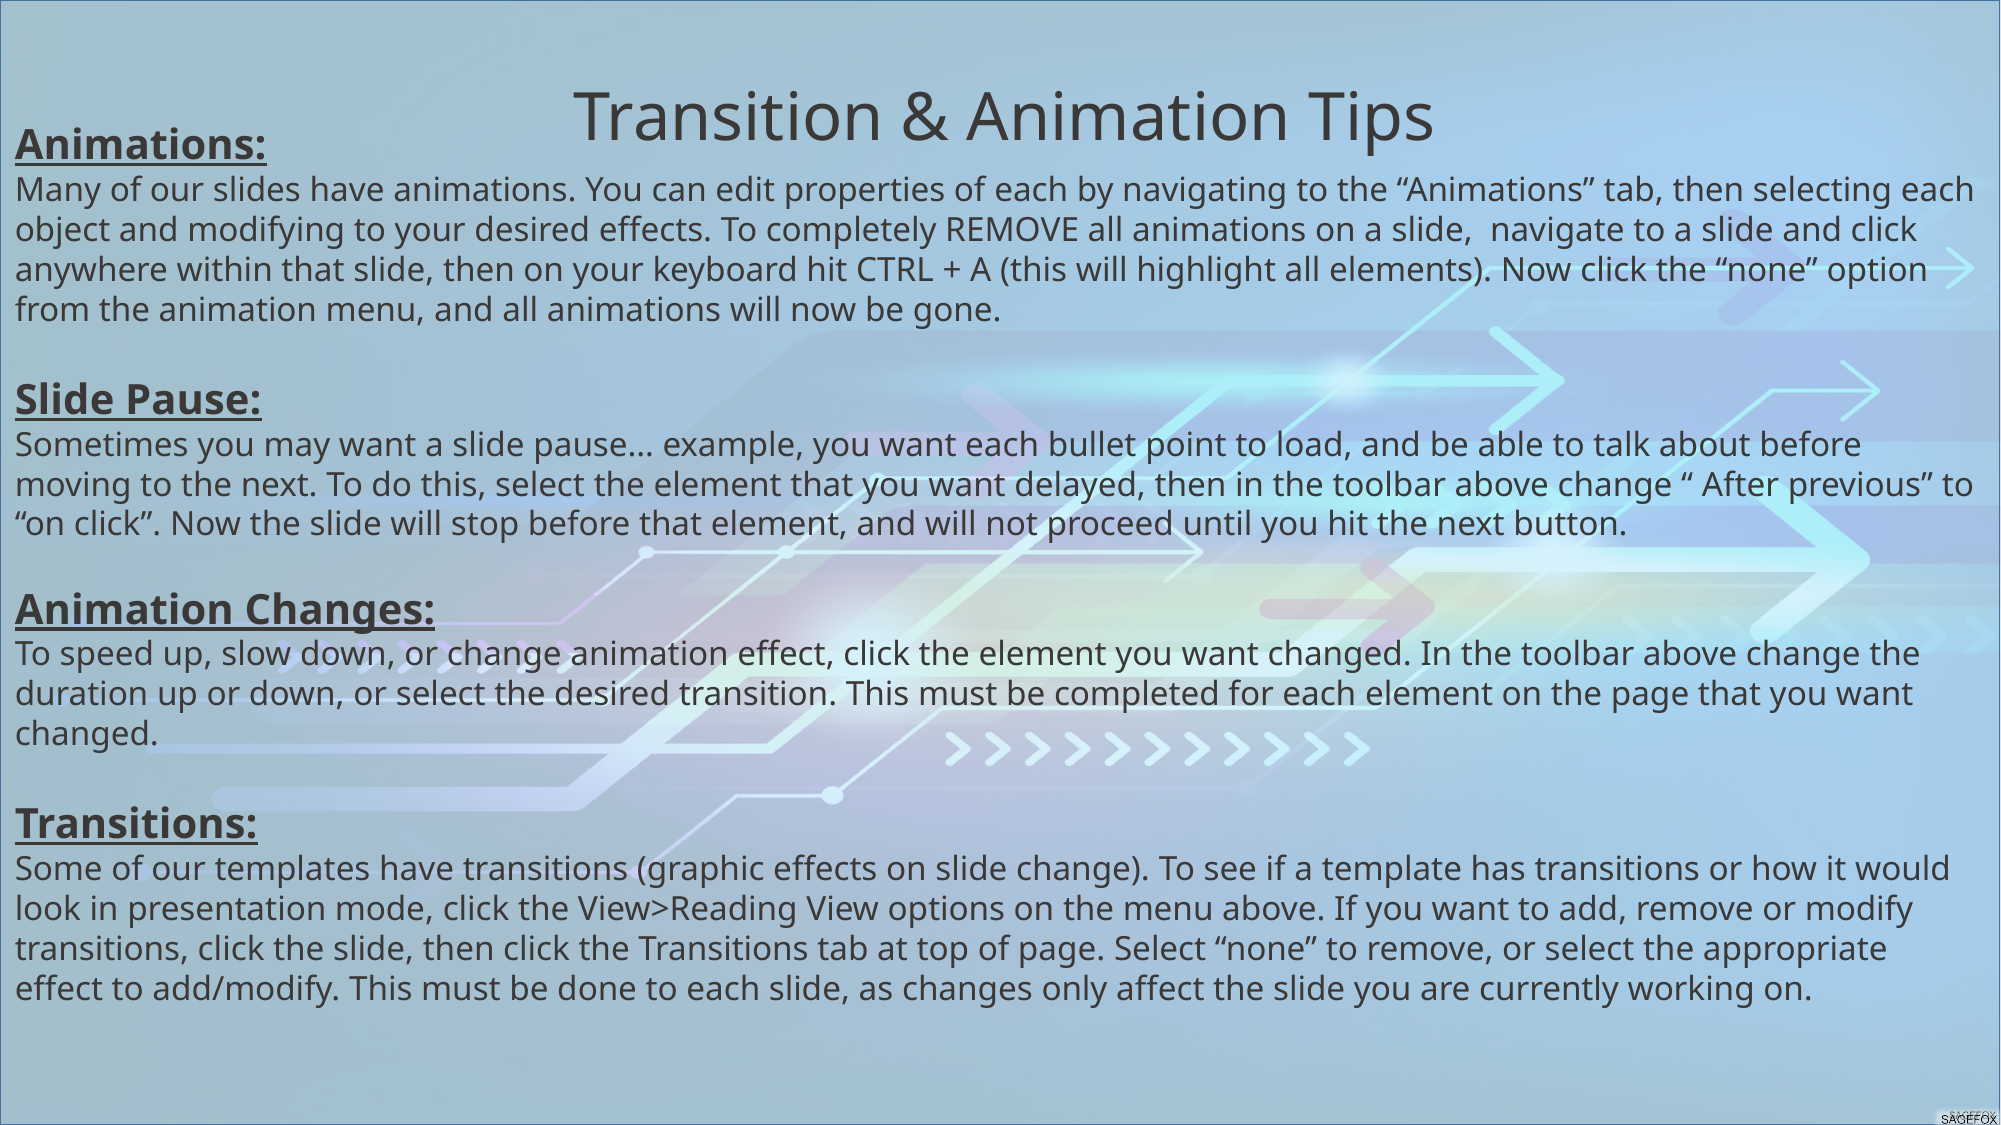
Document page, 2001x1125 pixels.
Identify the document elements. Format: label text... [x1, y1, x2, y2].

picture [1938, 1114, 1999, 1125]
title Transition & Animation Tips [477, 59, 1532, 177]
text_box Animations: Many of our slides have animations. You can edit properties of each by navigating to the “Animations” tab, then selecting each object and modifying to your desired effects. To completely REMOVE all animations on a slide, navigate to a slide and click anywhere within that slide, then on your keyboard hit CTRL + A (this will highlight all elements). Now click the “none” option from the animation menu, and all animations will now be gone. Slide Pause: Sometimes you may want a slide pause… example, you want each bullet point to load, and be able to talk about before moving to the next. To do this, select the element that you want delayed, then in the toolbar above change “ After previous” to “on click”. Now the slide will stop before that element, and will not proceed until you hit the next button. Animation Changes: To speed up, slow down, or change animation effect, click the element you want changed. In the toolbar above change the duration up or down, or select the desired transition. This must be completed for each element on the page that you want changed. Transitions: Some of our templates have transitions (graphic effects on slide change). To see if a template has transitions or how it would look in presentation mode, click the View>Reading View options on the menu above. If you want to add, remove or modify transitions, click the slide, then click the Transitions tab at top of page. Select “none” to remove, or select the appropriate effect to add/modify. This must be done to each slide, as changes only affect the slide you are currently working on. [0, 0, 2000, 1125]
